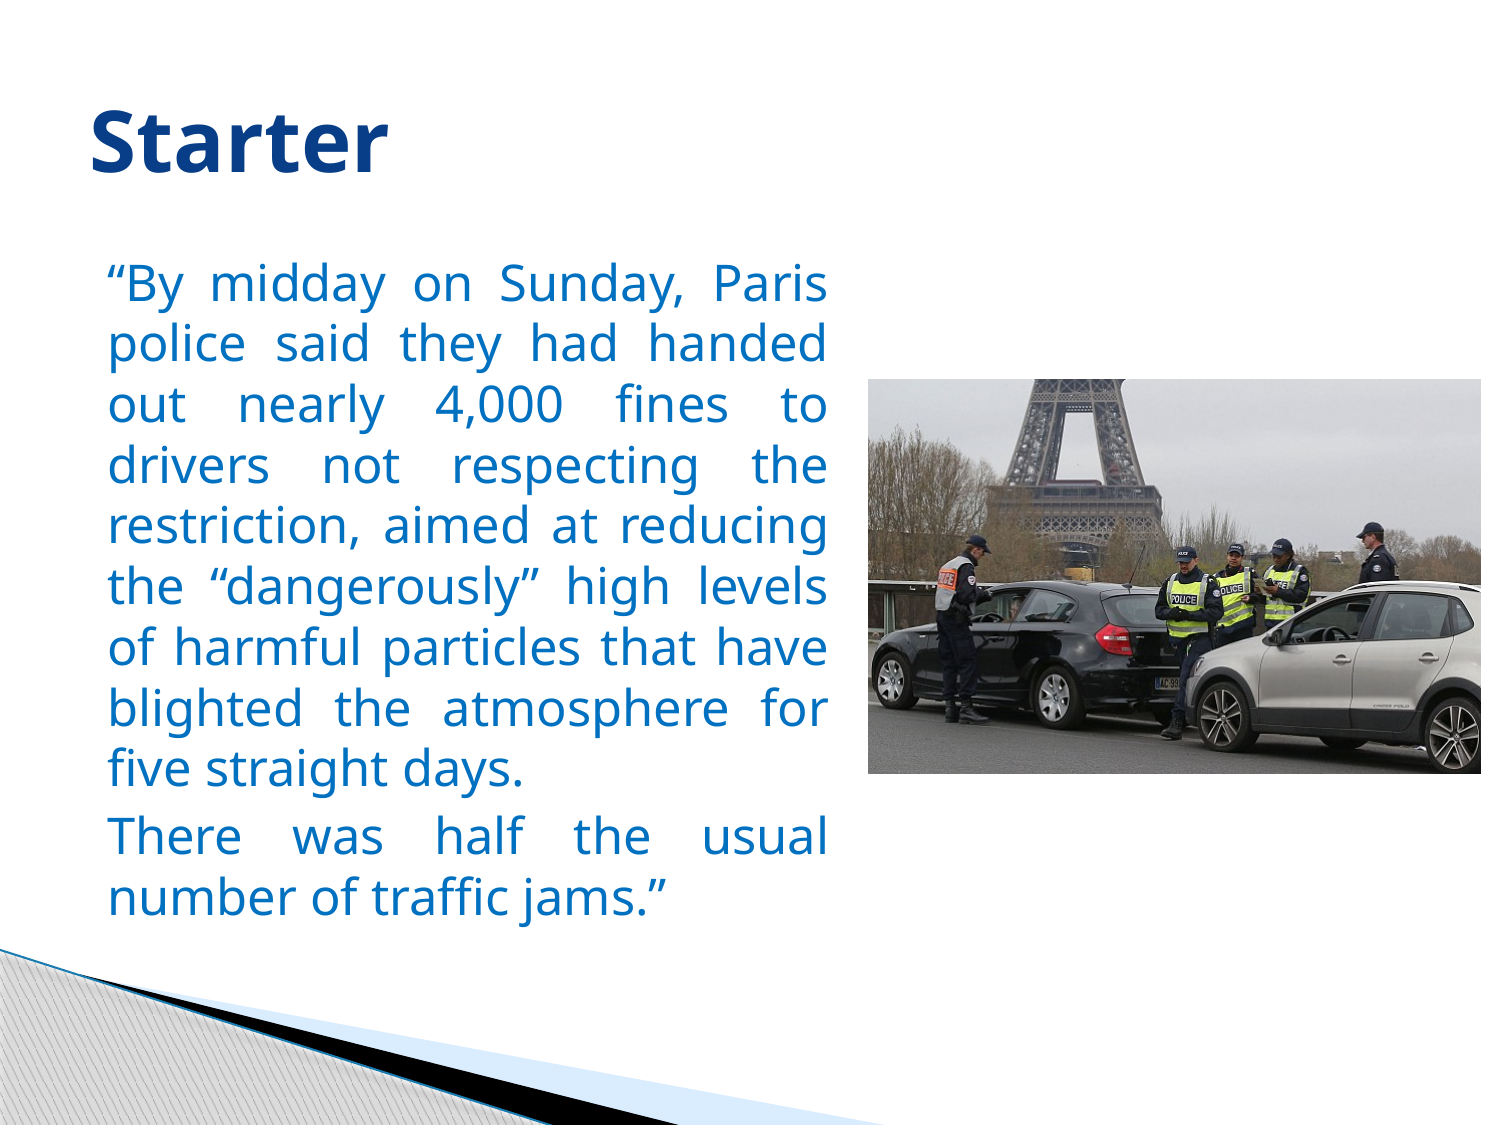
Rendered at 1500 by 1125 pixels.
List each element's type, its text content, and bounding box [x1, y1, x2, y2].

title Starter [75, 45, 1425, 233]
picture [867, 379, 1481, 774]
list “By midday on Sunday, Paris police said they had handed out nearly 4,000 fines to drivers not respecting the restriction, aimed at reducing the “dangerously” high levels of harmful particles that have blighted the atmosphere for five straight days. There was half the usual number of traffic jams.” [75, 243, 845, 986]
